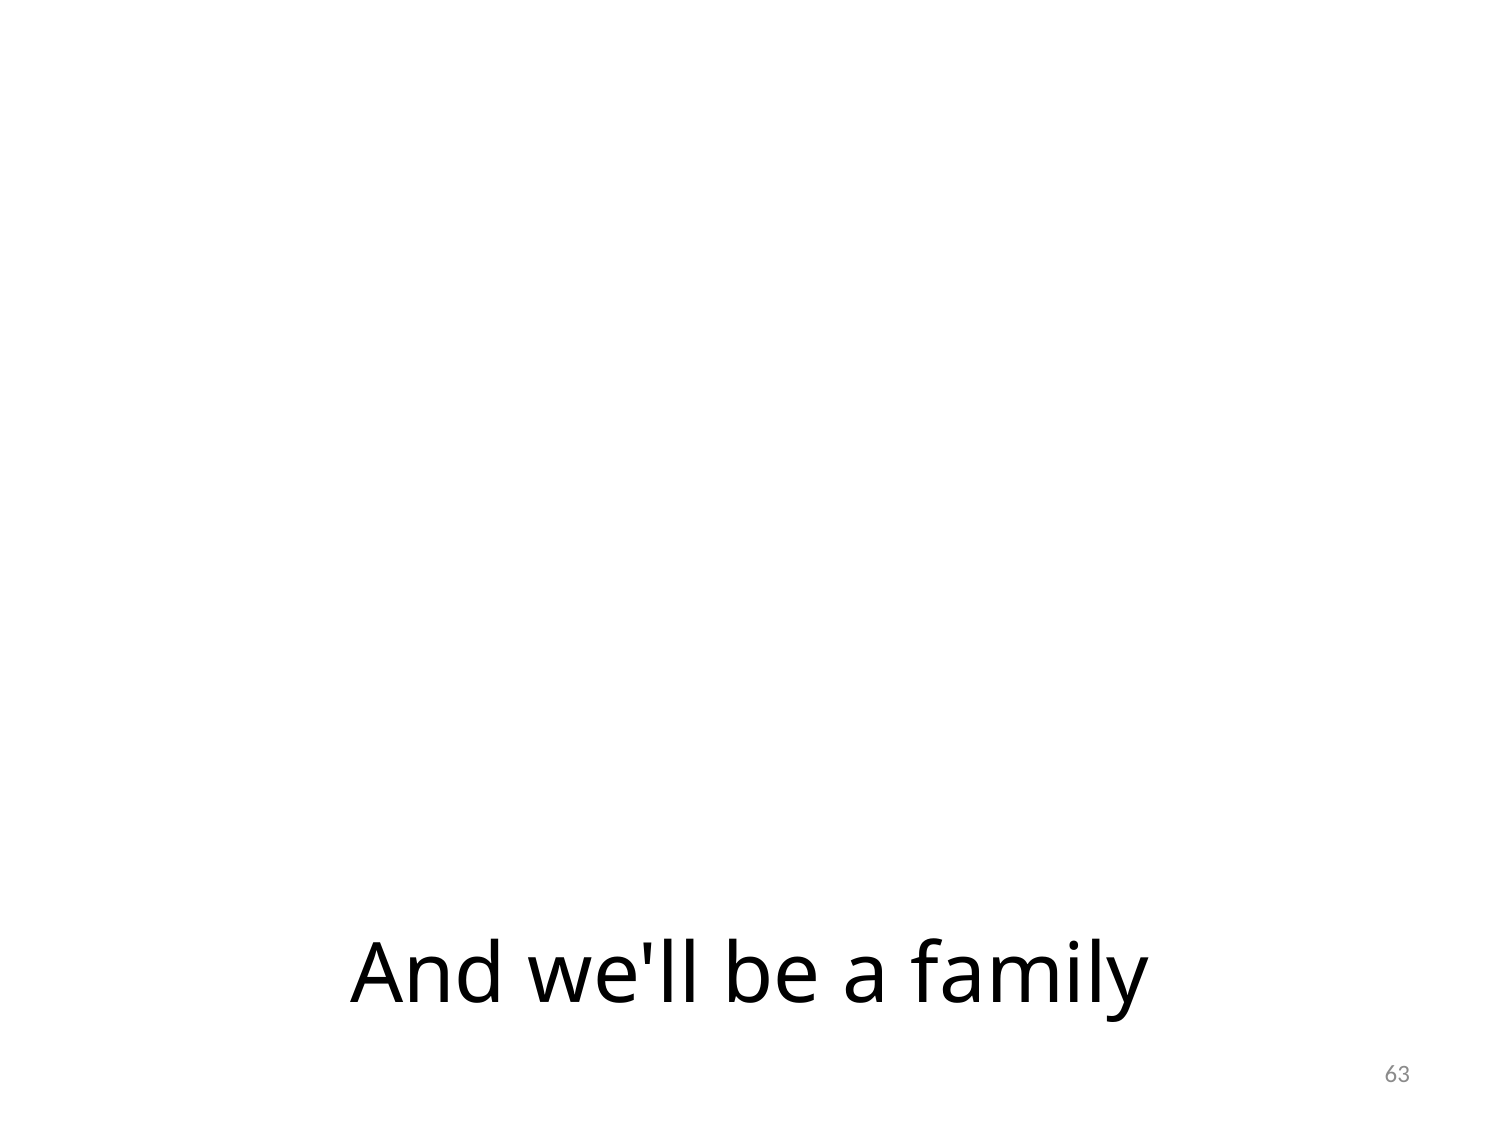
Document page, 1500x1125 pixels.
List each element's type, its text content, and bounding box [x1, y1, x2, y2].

slide_number 63 [1074, 1042, 1425, 1103]
title And we'll be a family [75, 875, 1425, 1063]
